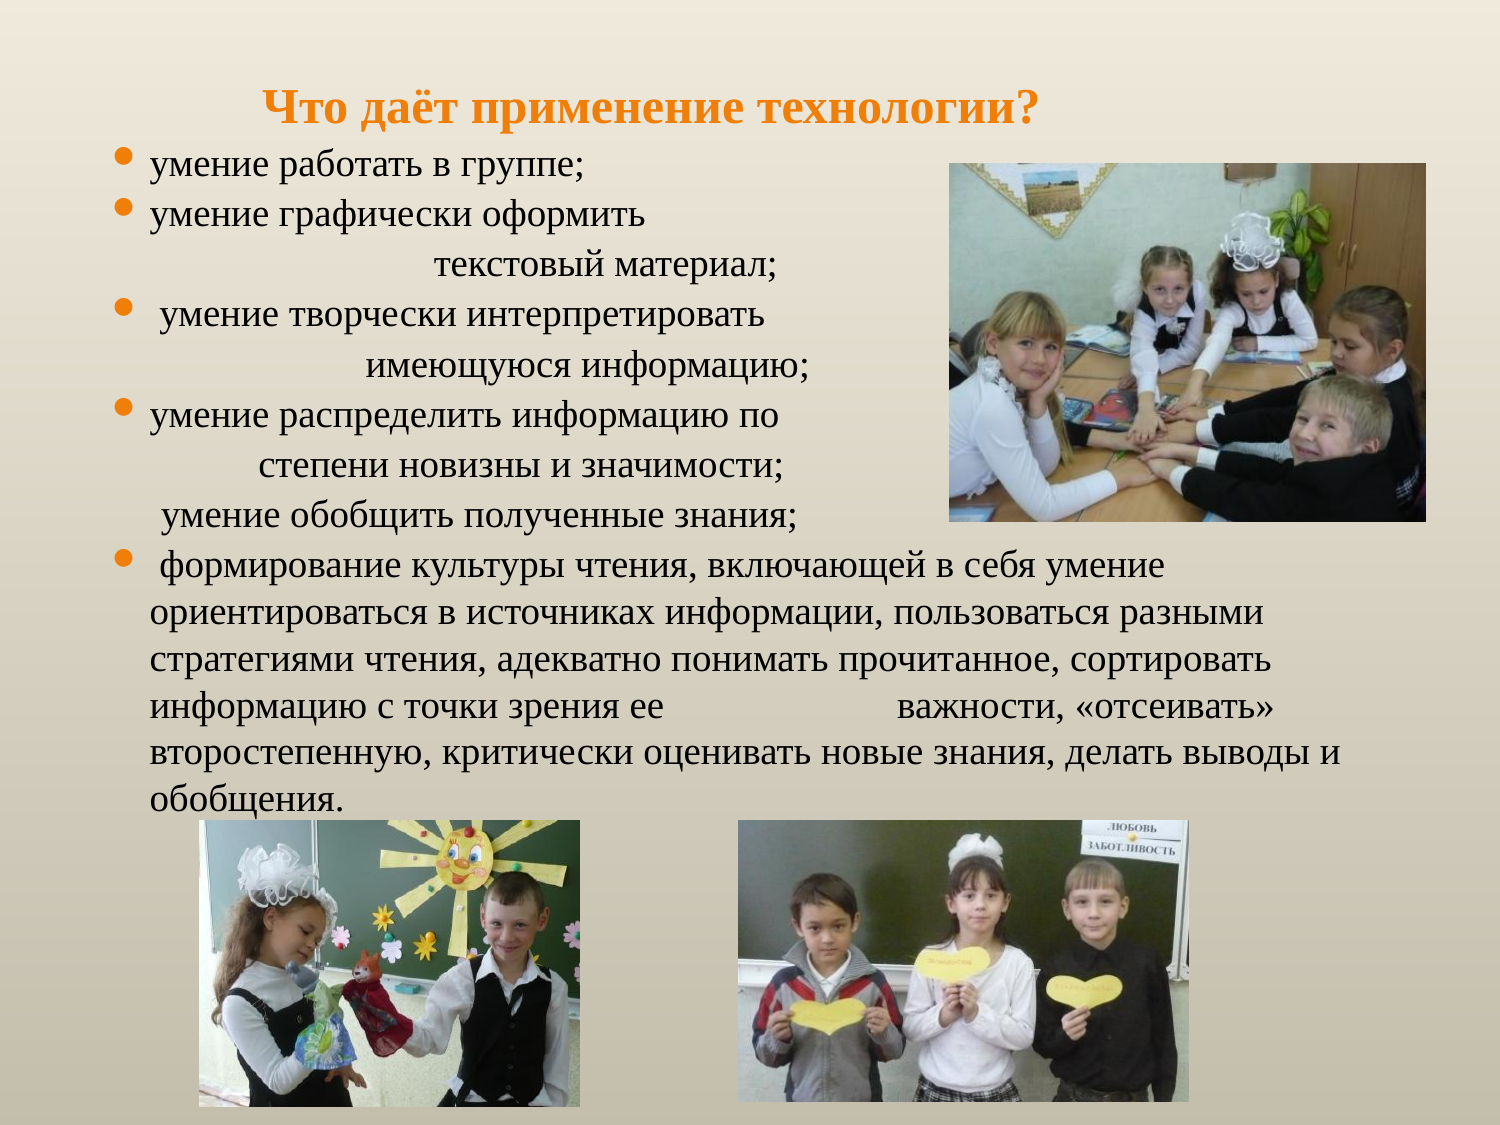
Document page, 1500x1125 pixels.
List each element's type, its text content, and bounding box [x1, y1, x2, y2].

picture [948, 163, 1426, 522]
picture [737, 820, 1189, 1102]
list Что даёт применение технологии? умение работать в группе; умение графически оформить текстовый материал; умение творчески интерпретировать имеющуюся информацию; умение распределить информацию по степени новизны и значимости; умение обобщить полученные знания; формирование культуры чтения, включающей в себя умение ориентироваться в источниках информации, пользоваться разными стратегиями чтения, адекватно понимать прочитанное, сортировать информацию с точки зрения ее важности, «отсеивать» второстепенную, критически оценивать новые знания, делать выводы и обобщения. [82, 58, 1418, 828]
picture [198, 820, 581, 1107]
